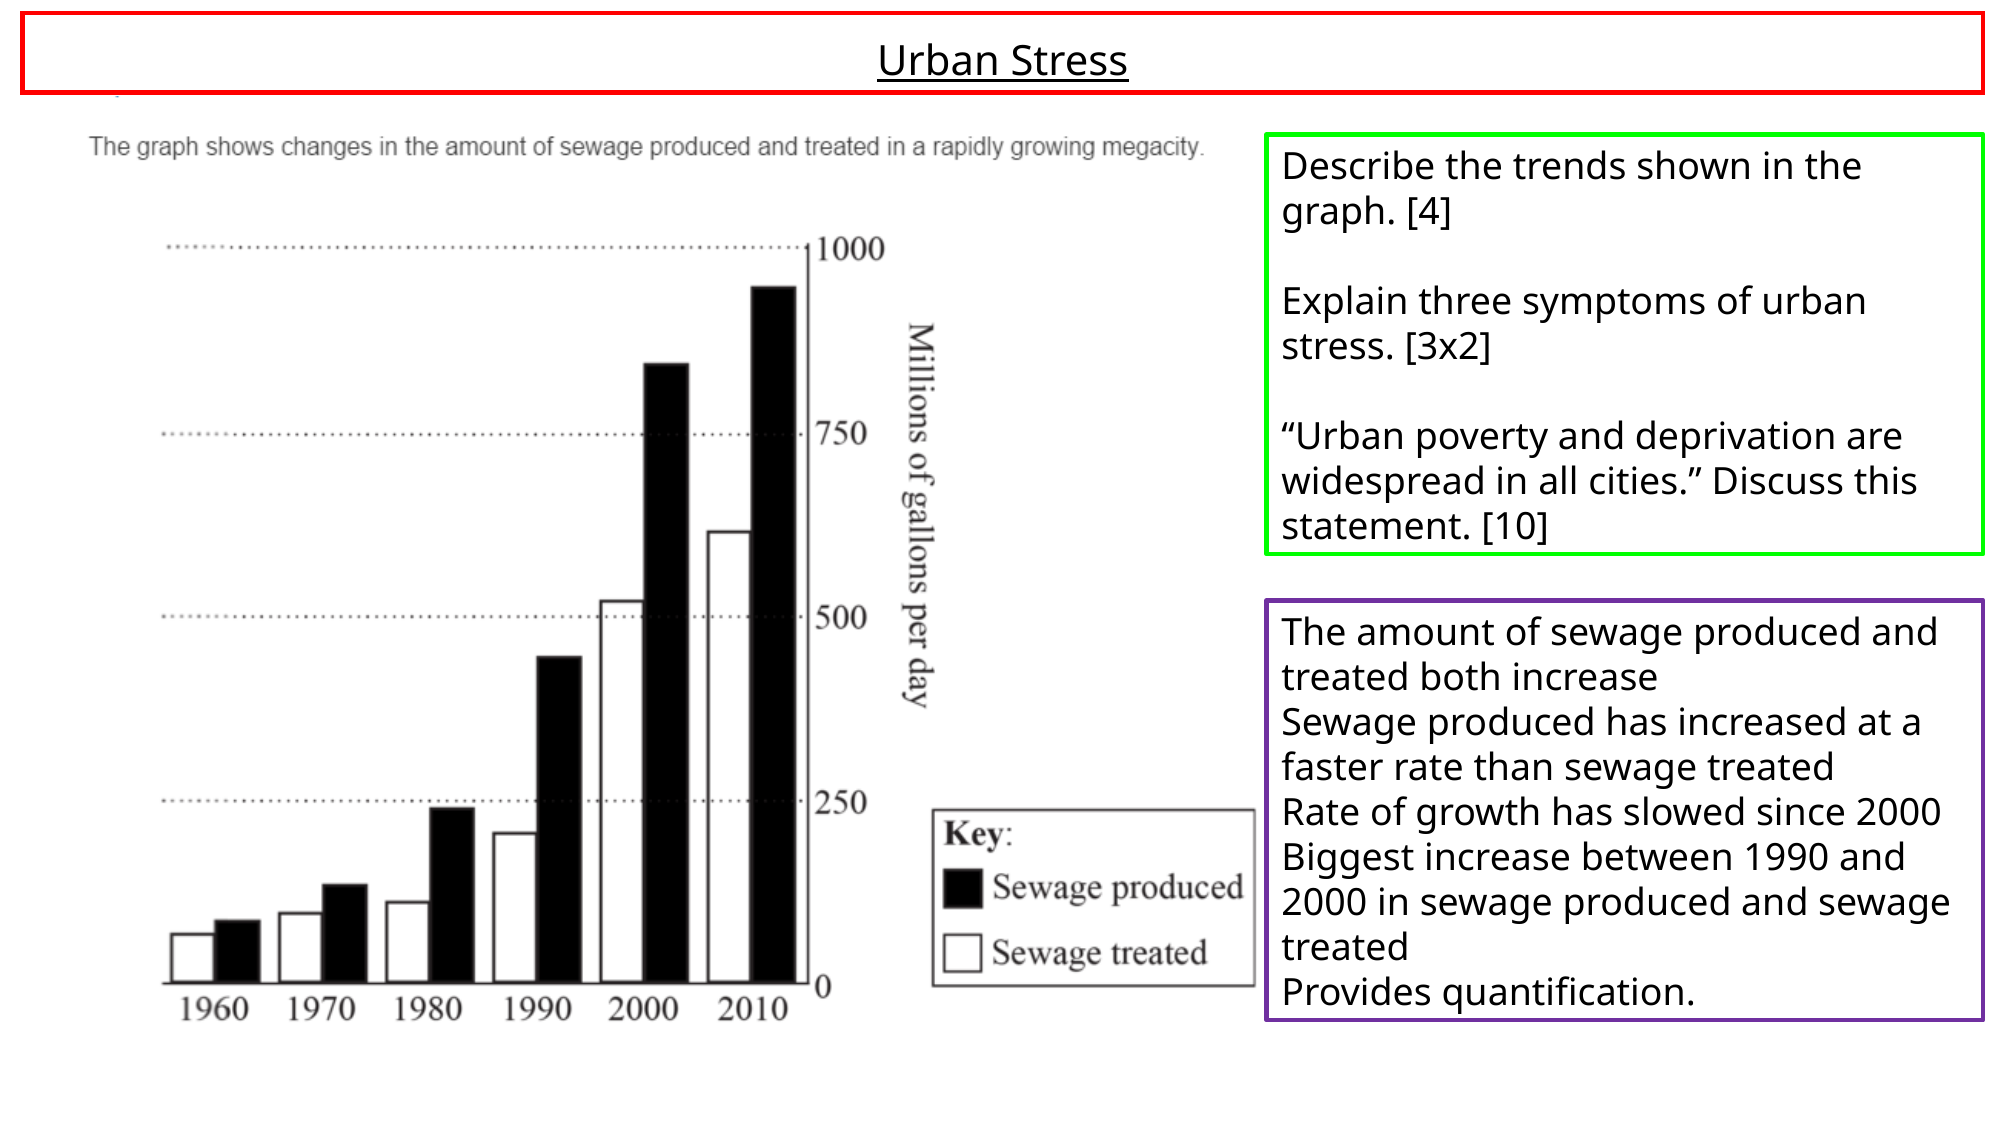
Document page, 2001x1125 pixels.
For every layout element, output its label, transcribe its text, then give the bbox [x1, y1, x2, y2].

picture [68, 96, 1307, 1055]
text_box Urban Stress [22, 12, 1984, 93]
text_box Describe the trends shown in the graph. [4] Explain three symptoms of urban stress. [3x2] “Urban poverty and deprivation are widespread in all cities.” Discuss this statement. [10] [1307, 134, 1984, 555]
text_box The amount of sewage produced and treated both increase Sewage produced has increased at a faster rate than sewage treated Rate of growth has slowed since 2000 Biggest increase between 1990 and 2000 in sewage produced and sewage treated Provides quantification. [1307, 600, 1984, 1021]
